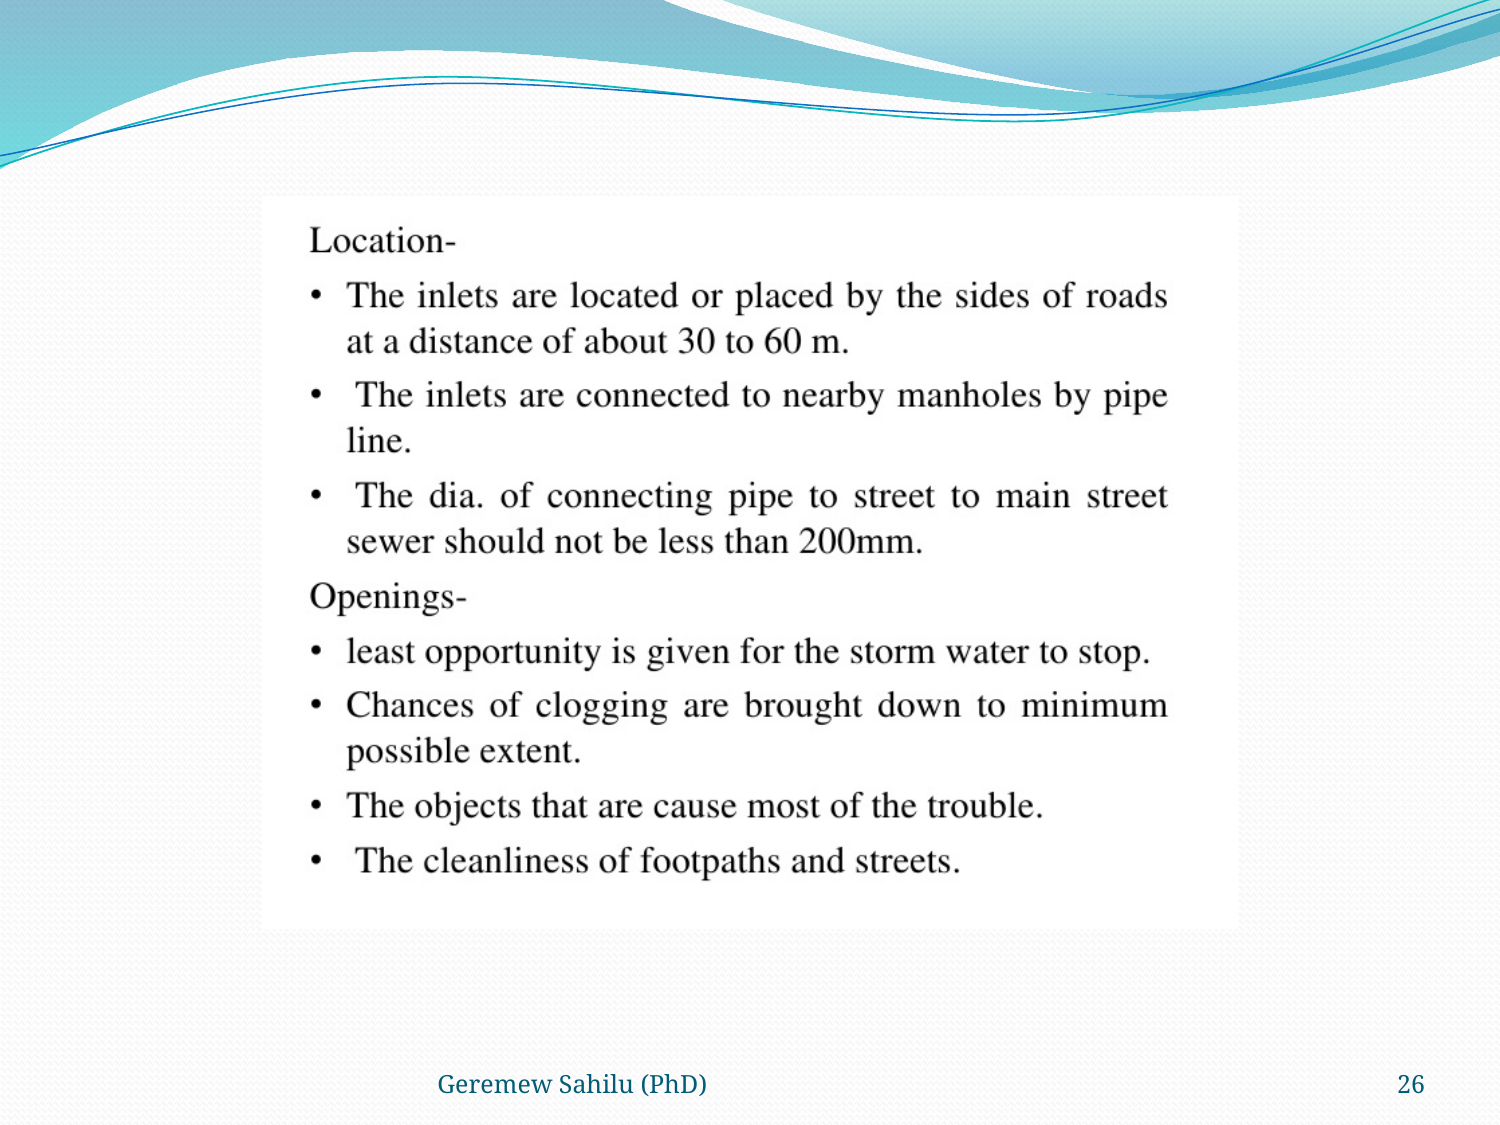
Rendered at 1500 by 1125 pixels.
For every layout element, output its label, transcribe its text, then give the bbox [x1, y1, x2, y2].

picture [262, 196, 1238, 929]
footer Geremew Sahilu (PhD) [437, 1042, 988, 1103]
slide_number 26 [1299, 1042, 1425, 1103]
